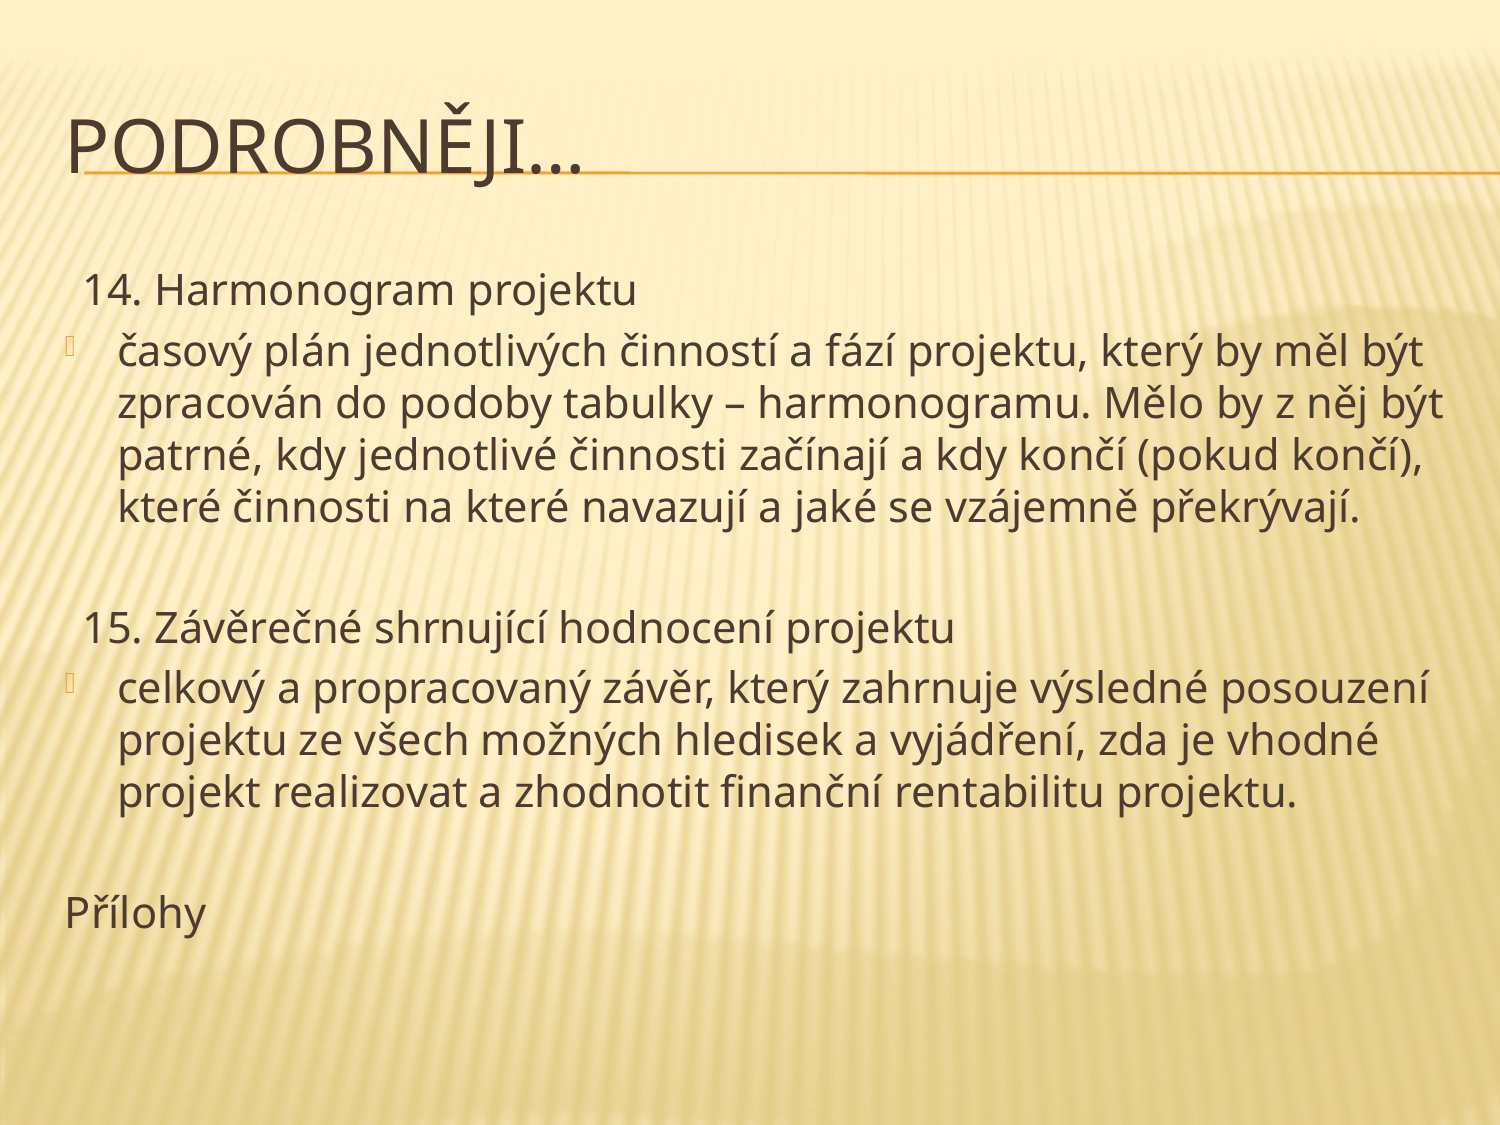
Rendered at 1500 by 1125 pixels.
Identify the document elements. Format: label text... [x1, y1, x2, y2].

list 14. Harmonogram projektu časový plán jednotlivých činností a fází projektu, který by měl být zpracován do podoby tabulky – harmonogramu. Mělo by z něj být patrné, kdy jednotlivé činnosti začínají a kdy končí (pokud končí), které činnosti na které navazují a jaké se vzájemně překrývají. 15. Závěrečné shrnující hodnocení projektu celkový a propracovaný závěr, který zahrnuje výsledné posouzení projektu ze všech možných hledisek a vyjádření, zda je vhodné projekt realizovat a zhodnotit finanční rentabilitu projektu. Přílohy [50, 254, 1475, 998]
title Podrobněji… [50, 75, 1475, 213]
